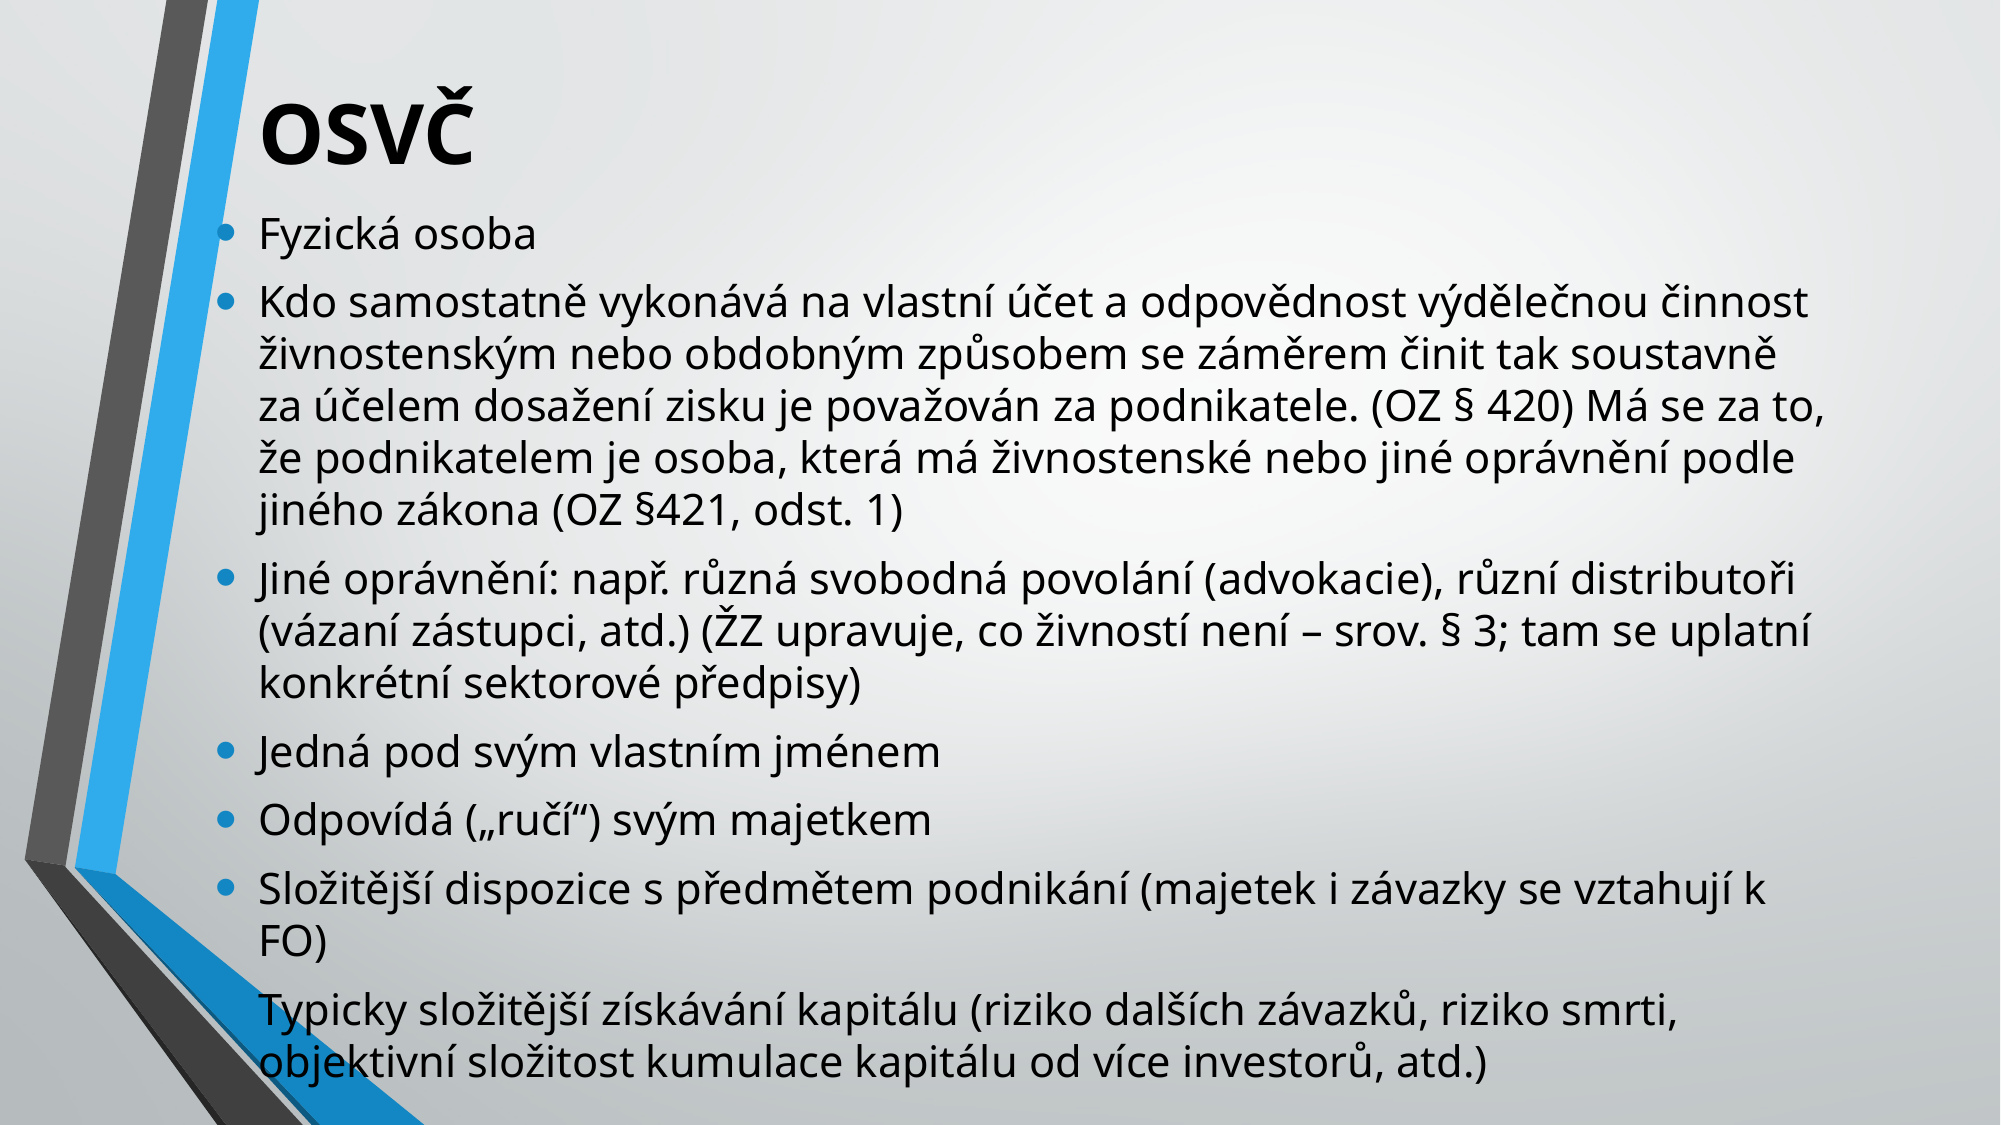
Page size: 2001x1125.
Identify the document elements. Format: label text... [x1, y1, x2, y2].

list Fyzická osoba Kdo samostatně vykonává na vlastní účet a odpovědnost výdělečnou činnost živnostenským nebo obdobným způsobem se záměrem činit tak soustavně za účelem dosažení zisku je považován za podnikatele. (OZ § 420) Má se za to, že podnikatelem je osoba, která má živnostenské nebo jiné oprávnění podle jiného zákona (OZ §421, odst. 1) Jiné oprávnění: např. různá svobodná povolání (advokacie), různí distributoři (vázaní zástupci, atd.) (ŽZ upravuje, co živností není – srov. § 3; tam se uplatní konkrétní sektorové předpisy) Jedná pod svým vlastním jménem Odpovídá („ručí“) svým majetkem Složitější dispozice s předmětem podnikání (majetek i závazky se vztahují k FO) Typicky složitější získávání kapitálu (riziko dalších závazků, riziko smrti, objektivní složitost kumulace kapitálu od více investorů, atd.) [199, 198, 1844, 1094]
title OSVČ [243, 31, 1887, 231]
